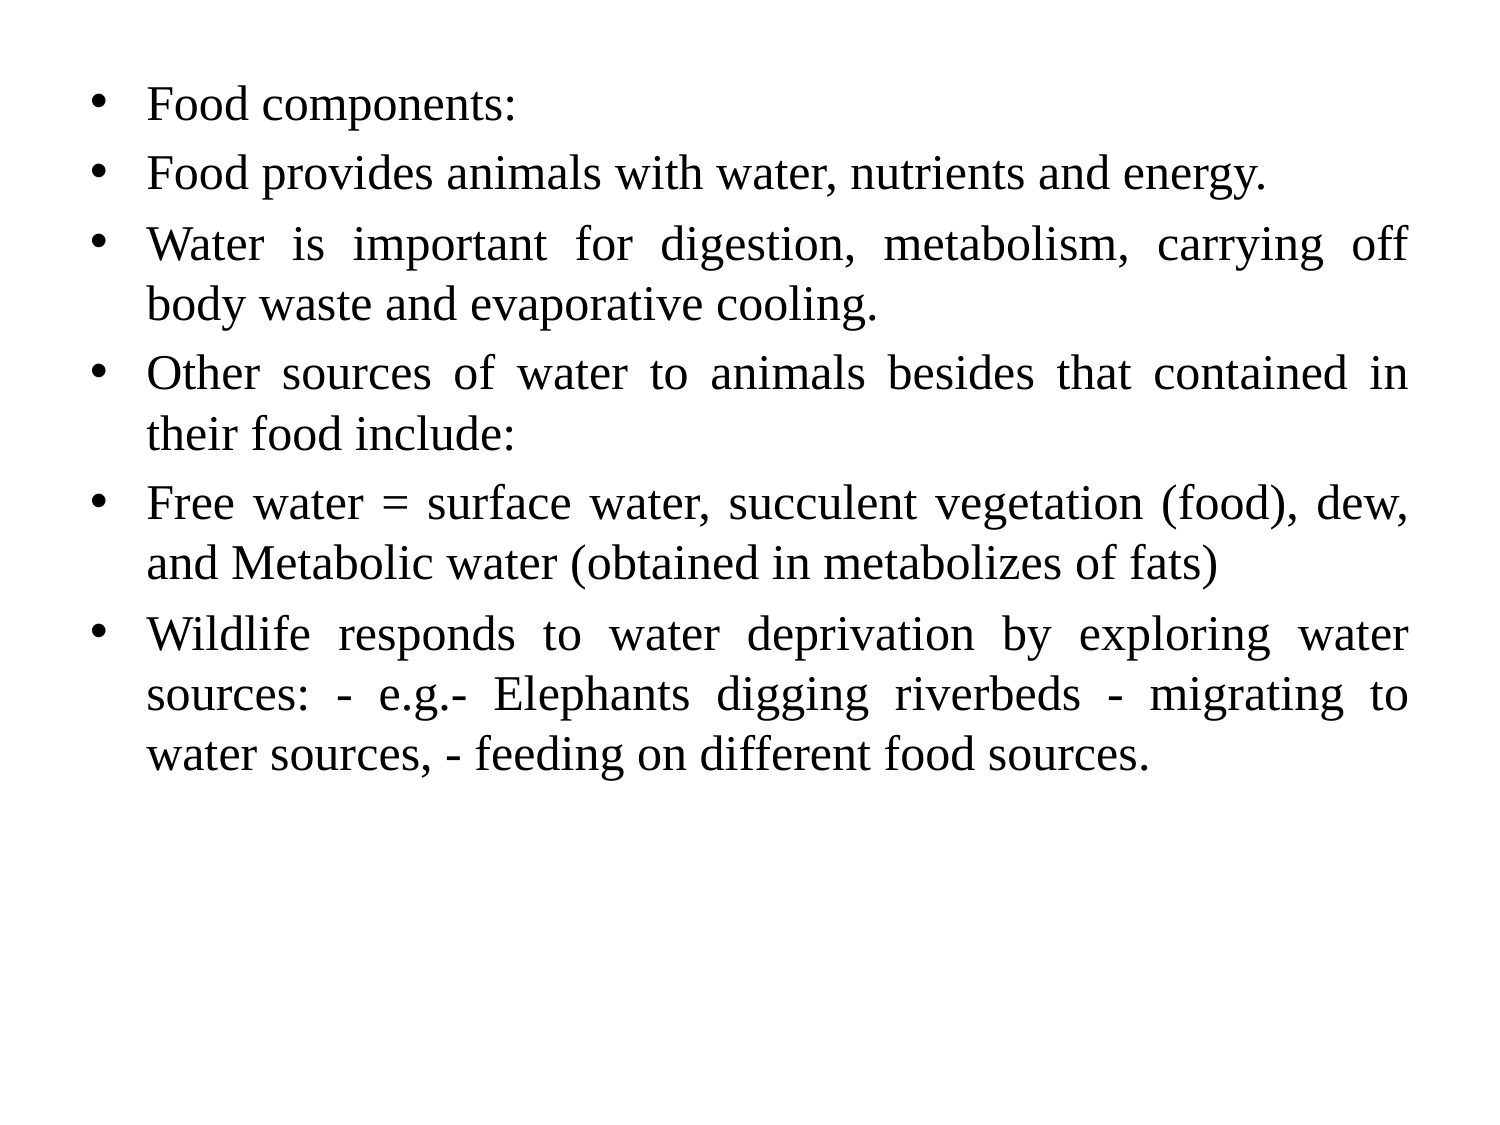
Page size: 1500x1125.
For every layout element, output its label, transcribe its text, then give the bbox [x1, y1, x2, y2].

list Food components: Food provides animals with water, nutrients and energy. Water is important for digestion, metabolism, carrying off body waste and evaporative cooling. Other sources of water to animals besides that contained in their food include: Free water = surface water, succulent vegetation (food), dew, and Metabolic water (obtained in metabolizes of fats) Wildlife responds to water deprivation by exploring water sources: - e.g.- Elephants digging riverbeds - migrating to water sources, - feeding on different food sources. [75, 62, 1425, 1005]
